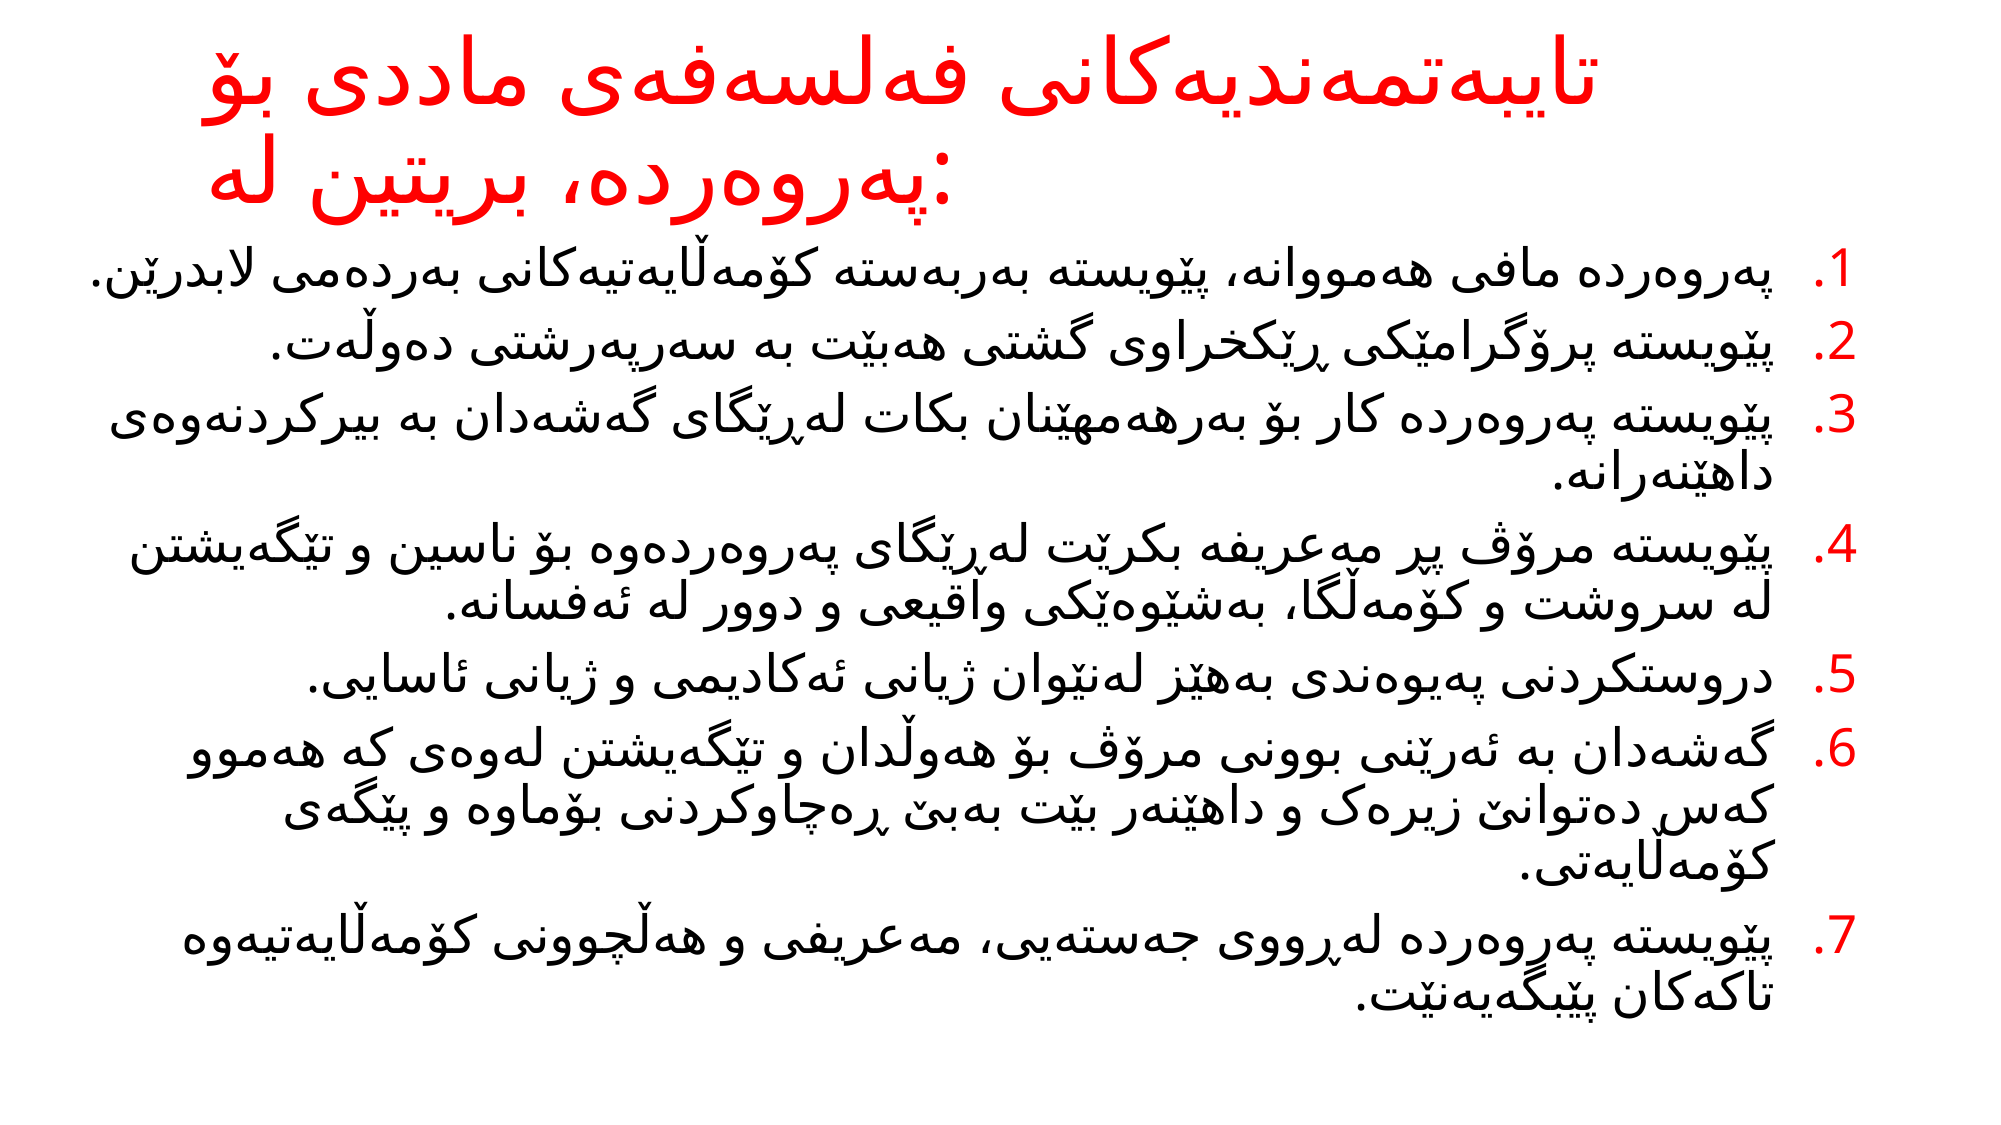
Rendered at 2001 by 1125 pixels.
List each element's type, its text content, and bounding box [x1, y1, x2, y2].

title تایبەتمەندیەکانی فەلسەفەی ماددی بۆ پەروەردە، بریتین لە: [190, 15, 1916, 234]
list پەروەردە مافی هەمووانە، پێویستە بەربەستە کۆمەڵایەتیەکانی بەردەمی لابدرێن. پێویستە پرۆگرامێکی ڕێکخراوی گشتی هەبێت بە سەرپەرشتی دەوڵەت. پێویستە پەروەردە کار بۆ بەرهەمهێنان بکات لەڕێگای گەشەدان بە بیرکردنەوەی داهێنەرانە. پێویستە مرۆڤ پڕ مەعریفە بکرێت لەڕێگای پەروەردەوە بۆ ناسین و تێگەیشتن لە سروشت و کۆمەڵگا، بەشێوەێکی واقیعی و دوور لە ئەفسانە. دروستکردنی پەیوەندی بەهێز لەنێوان ژیانی ئەکادیمی و ژیانی ئاسایی. گەشەدان بە ئەرێنی بوونی مرۆڤ بۆ هەوڵدان و تێگەیشتن لەوەی کە هەموو کەس دەتوانێ زیرەک و داهێنەر بێت بەبێ ڕەچاوکردنی بۆماوە و پێگەی کۆمەڵایەتی. پێویستە پەروەردە لەڕووی جەستەیی، مەعریفی و هەڵچوونی کۆمەڵایەتیەوە تاکەکان پێبگەیەنێت. [62, 233, 1863, 1066]
